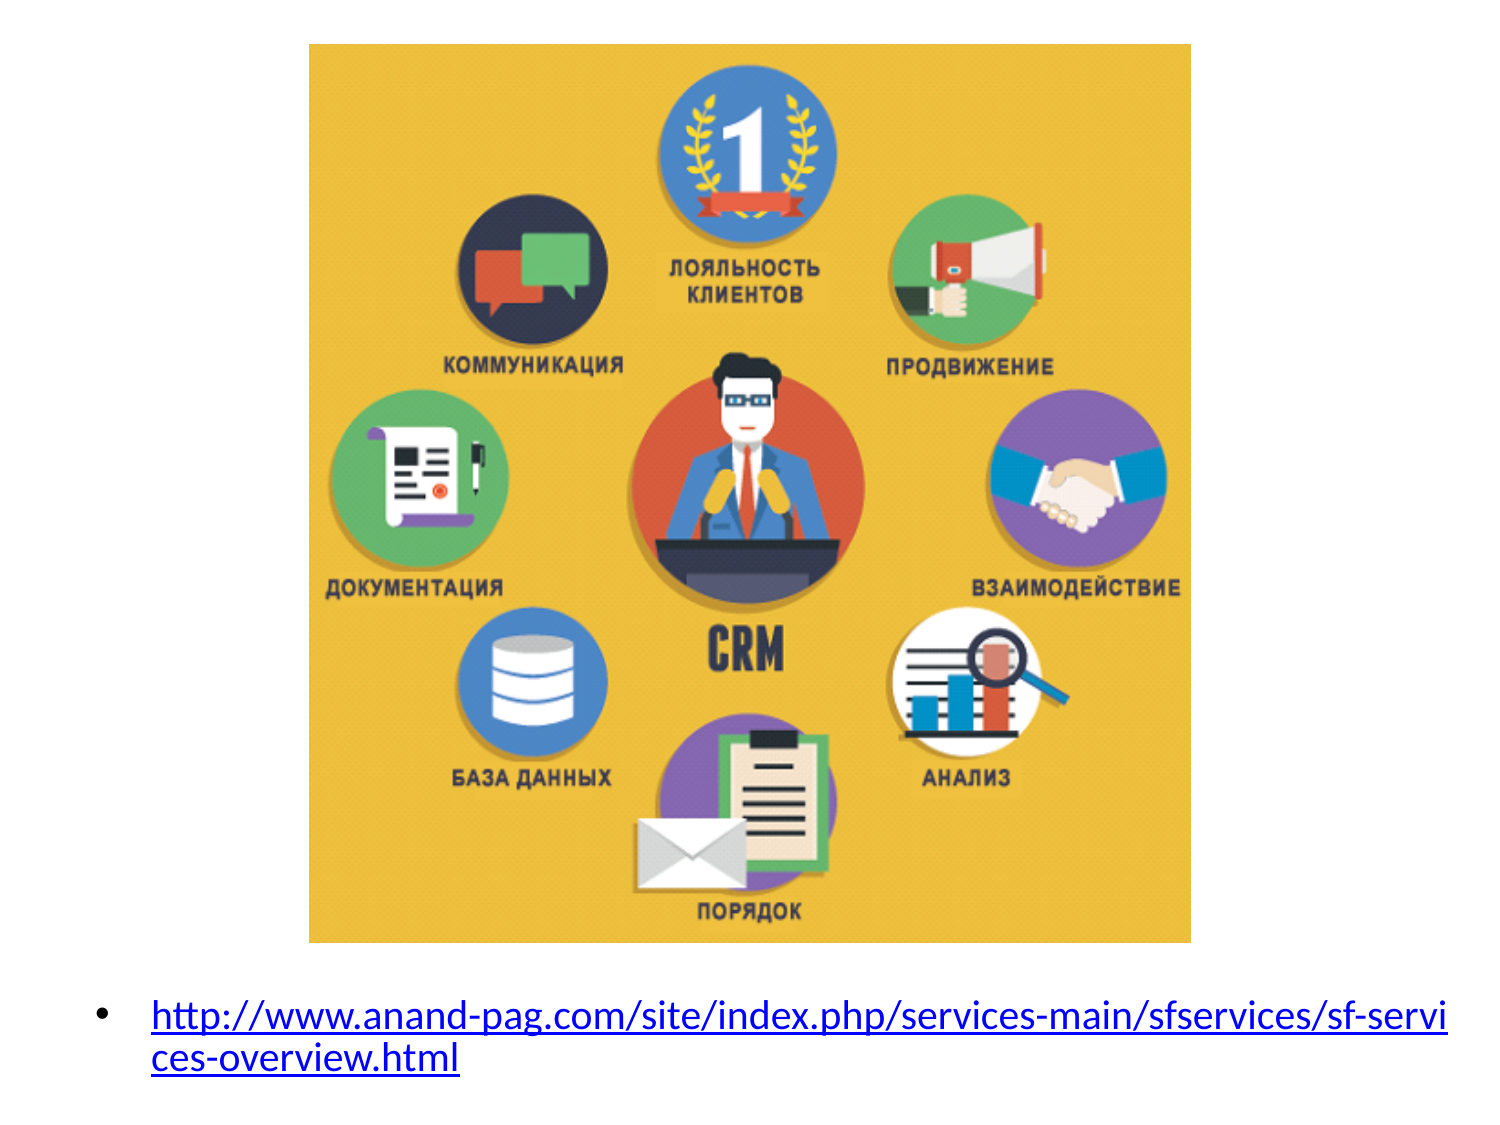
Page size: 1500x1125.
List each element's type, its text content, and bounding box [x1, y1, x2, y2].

picture [309, 44, 1191, 943]
list http://www.anand-pag.com/site/index.php/services-main/sfservices/sf-services-overview.html [80, 980, 1464, 1101]
